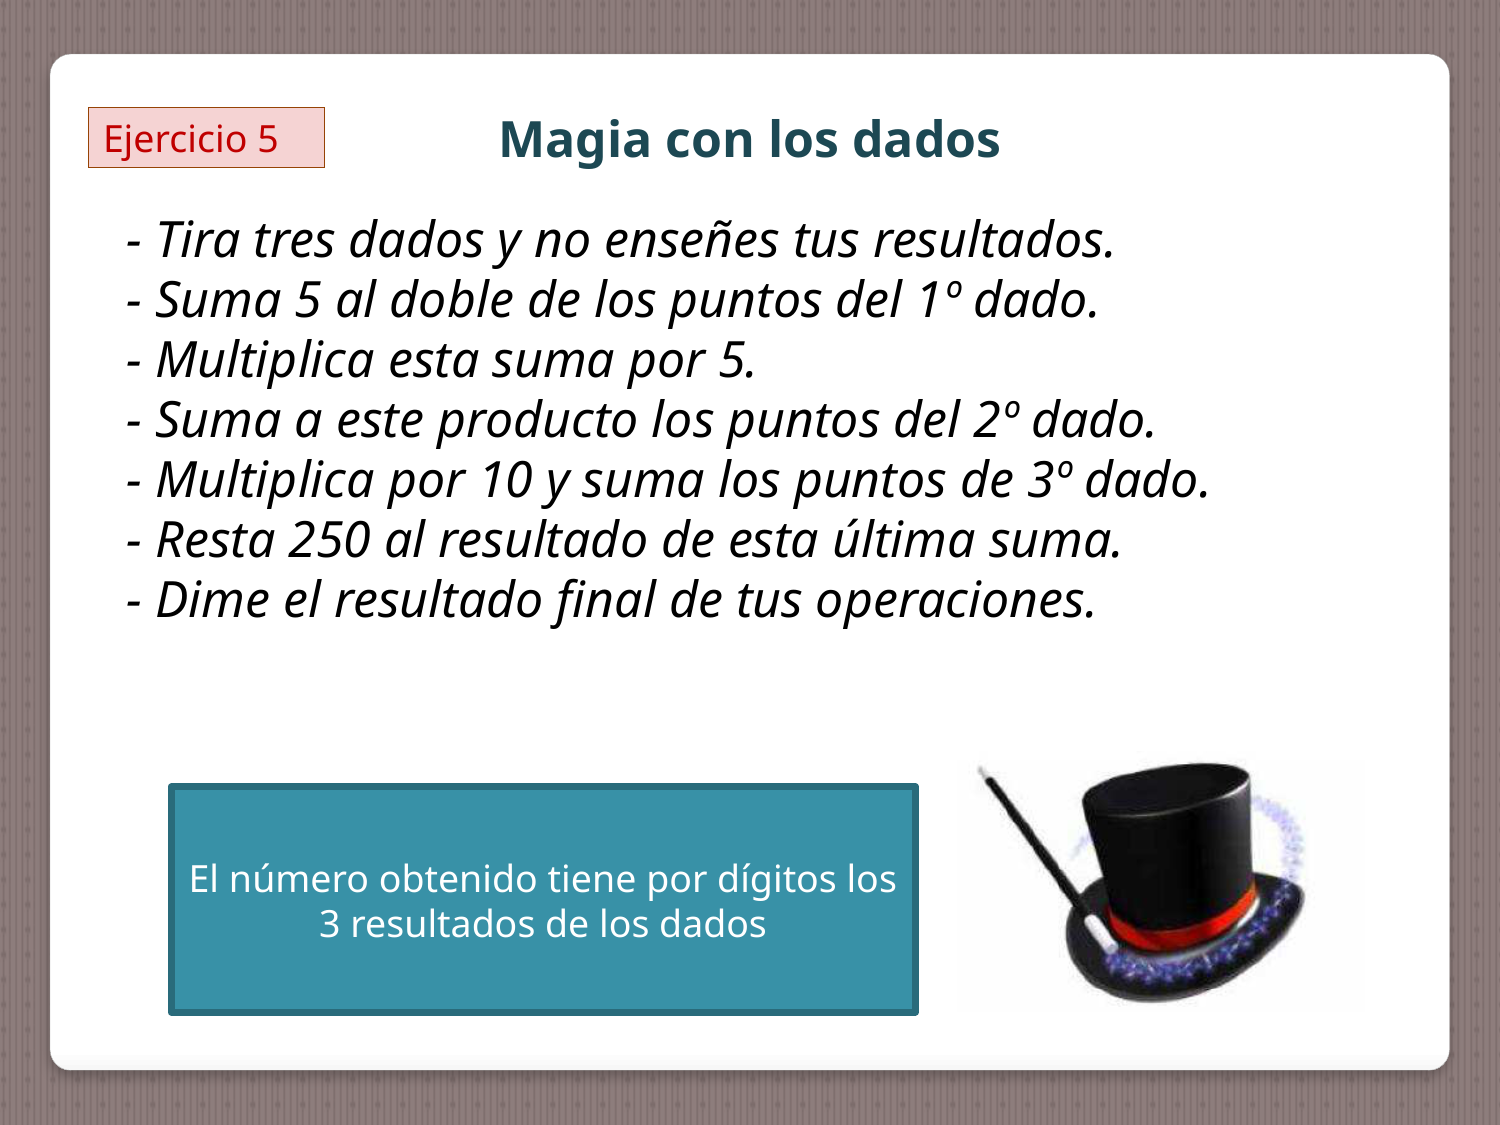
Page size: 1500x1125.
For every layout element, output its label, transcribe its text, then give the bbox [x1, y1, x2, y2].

text_box - Tira tres dados y no enseñes tus resultados. - Suma 5 al doble de los puntos del 1º dado. - Multiplica esta suma por 5. - Suma a este producto los puntos del 2º dado. - Multiplica por 10 y suma los puntos de 3º dado. - Resta 250 al resultado de esta última suma. - Dime el resultado final de tus operaciones. [112, 199, 1400, 635]
text_box Ejercicio 5 [88, 107, 325, 168]
picture [957, 751, 1365, 1013]
text_box Magia con los dados [58, 99, 1442, 175]
text_box El número obtenido tiene por dígitos los 3 resultados de los dados [168, 783, 919, 1016]
